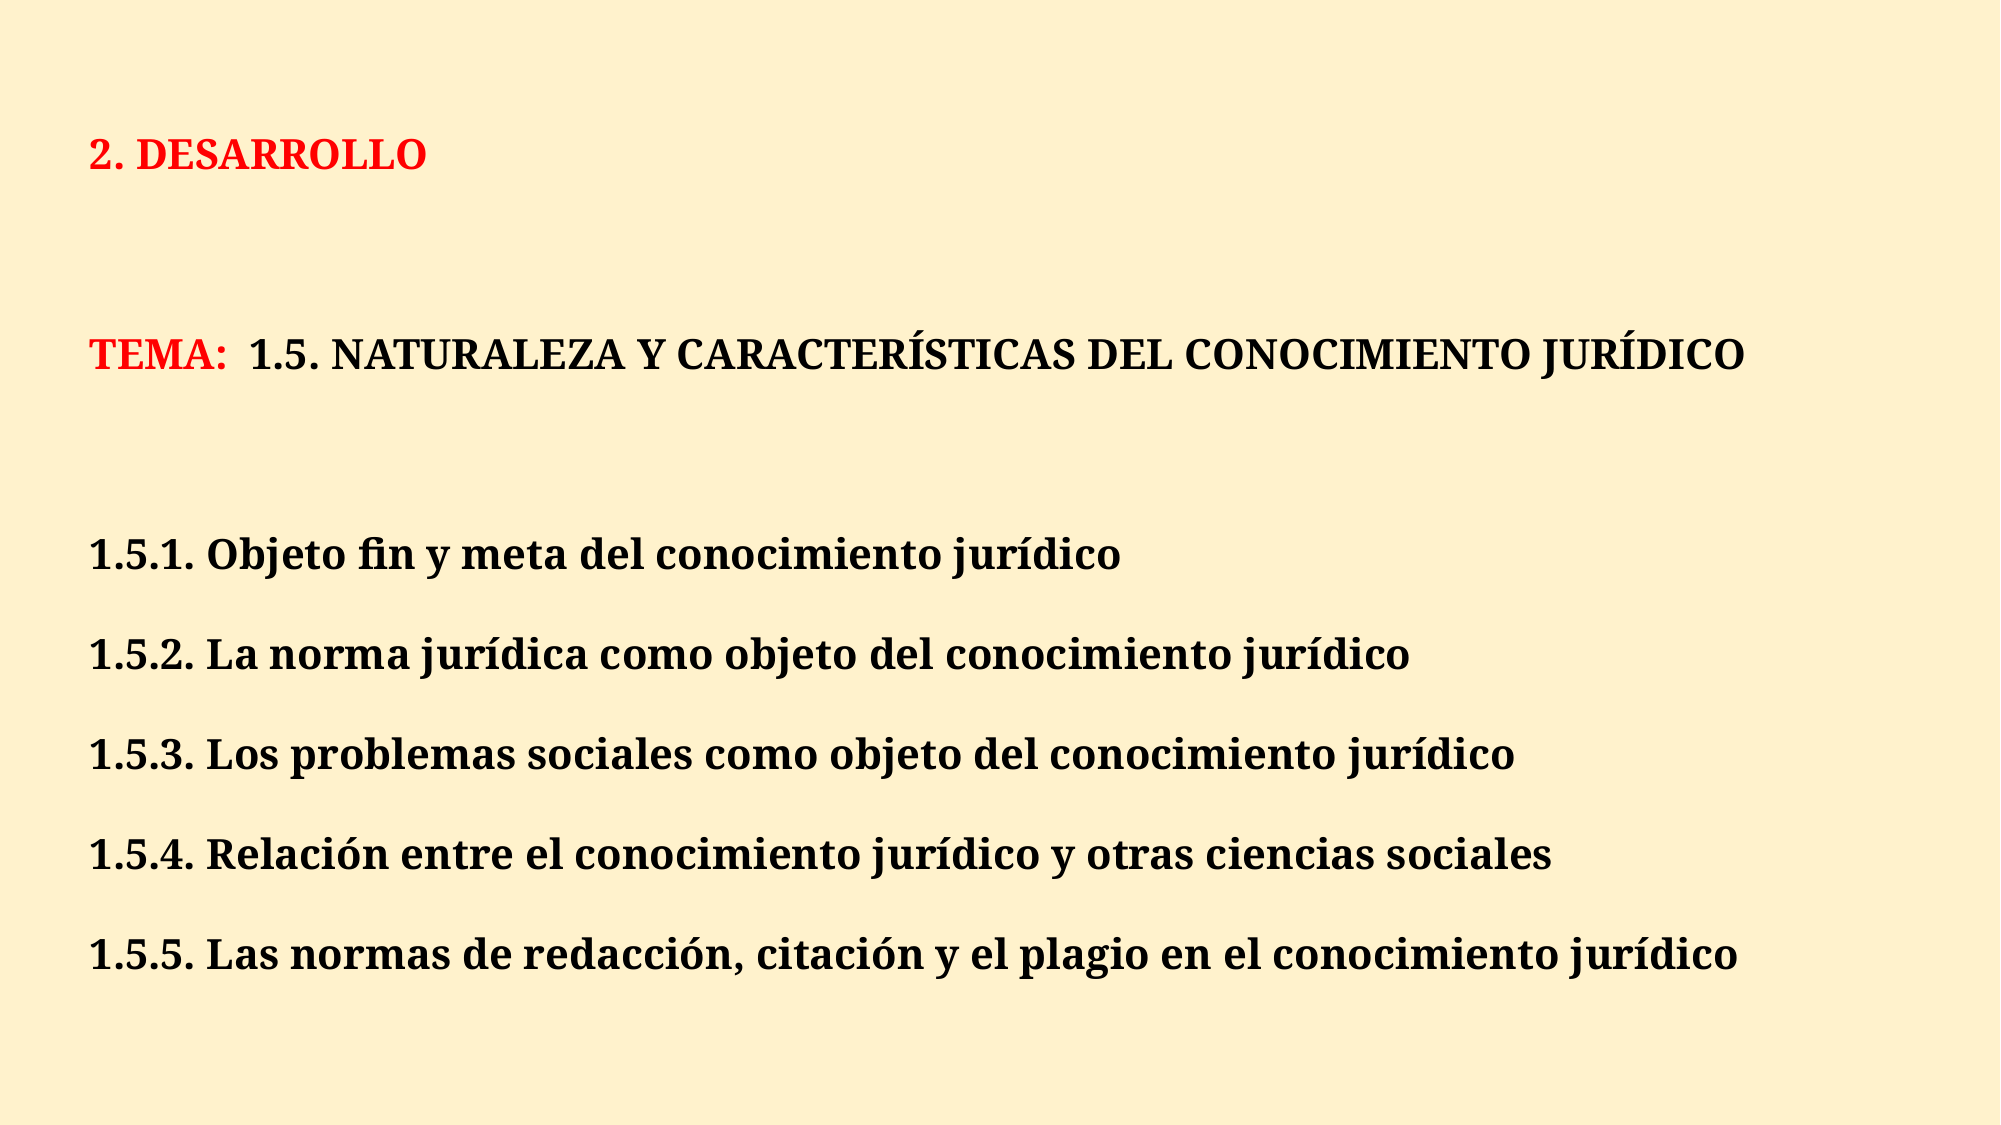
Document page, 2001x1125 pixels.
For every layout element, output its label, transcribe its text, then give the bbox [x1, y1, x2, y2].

text_box 2. DESARROLLO TEMA: 1.5. NATURALEZA Y CARACTERÍSTICAS DEL CONOCIMIENTO JURÍDICO 1.5.1. Objeto fin y meta del conocimiento jurídico 1.5.2. La norma jurídica como objeto del conocimiento jurídico 1.5.3. Los problemas sociales como objeto del conocimiento jurídico 1.5.4. Relación entre el conocimiento jurídico y otras ciencias sociales 1.5.5. Las normas de redacción, citación y el plagio en el conocimiento jurídico [74, 70, 1859, 986]
